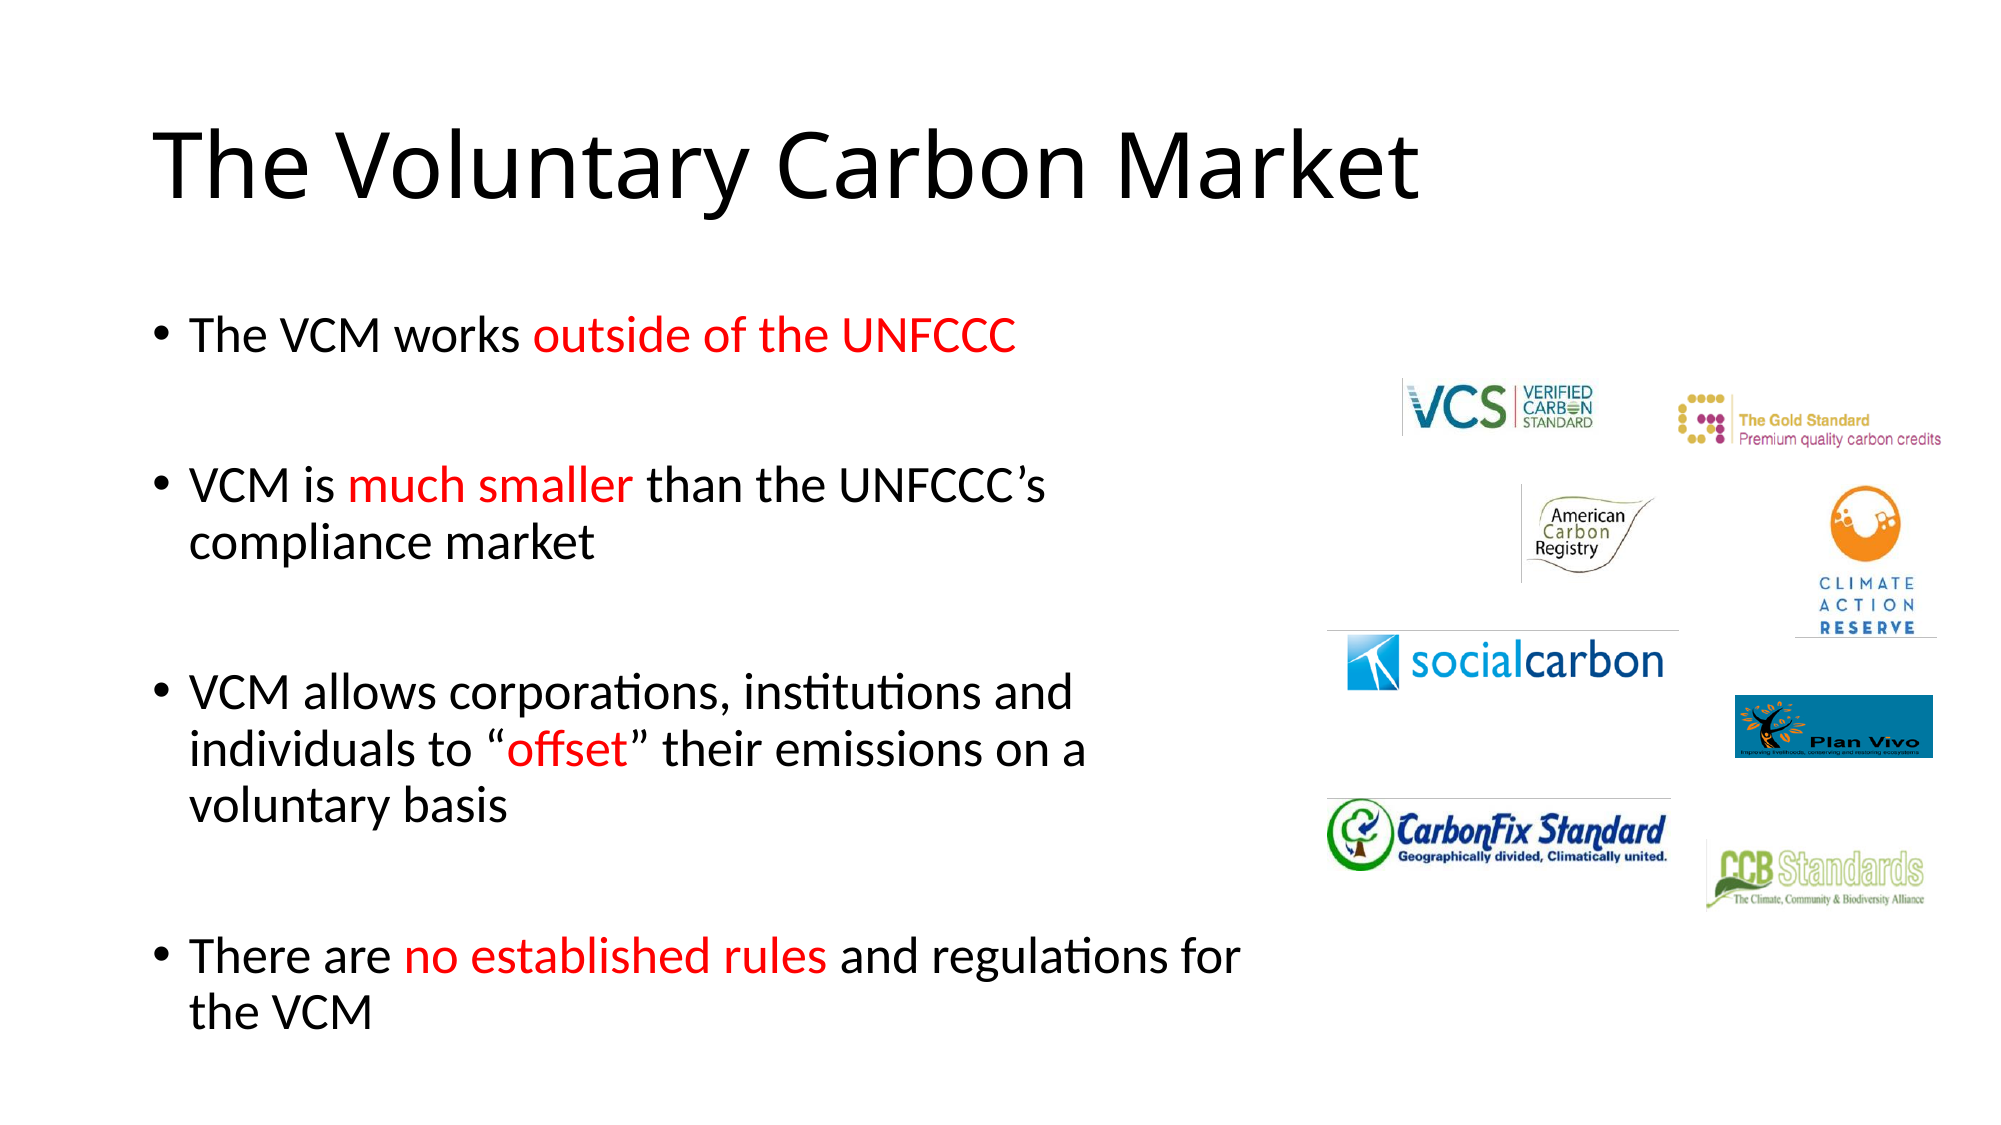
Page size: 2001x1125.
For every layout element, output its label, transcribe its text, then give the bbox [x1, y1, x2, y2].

picture [1327, 378, 1948, 912]
list The VCM works outside of the UNFCCC VCM is much smaller than the UNFCCC’s compliance market VCM allows corporations, institutions and individuals to “offset” their emissions on a voluntary basis There are no established rules and regulations for the VCM [137, 299, 1285, 1050]
title The Voluntary Carbon Market [137, 59, 1863, 278]
